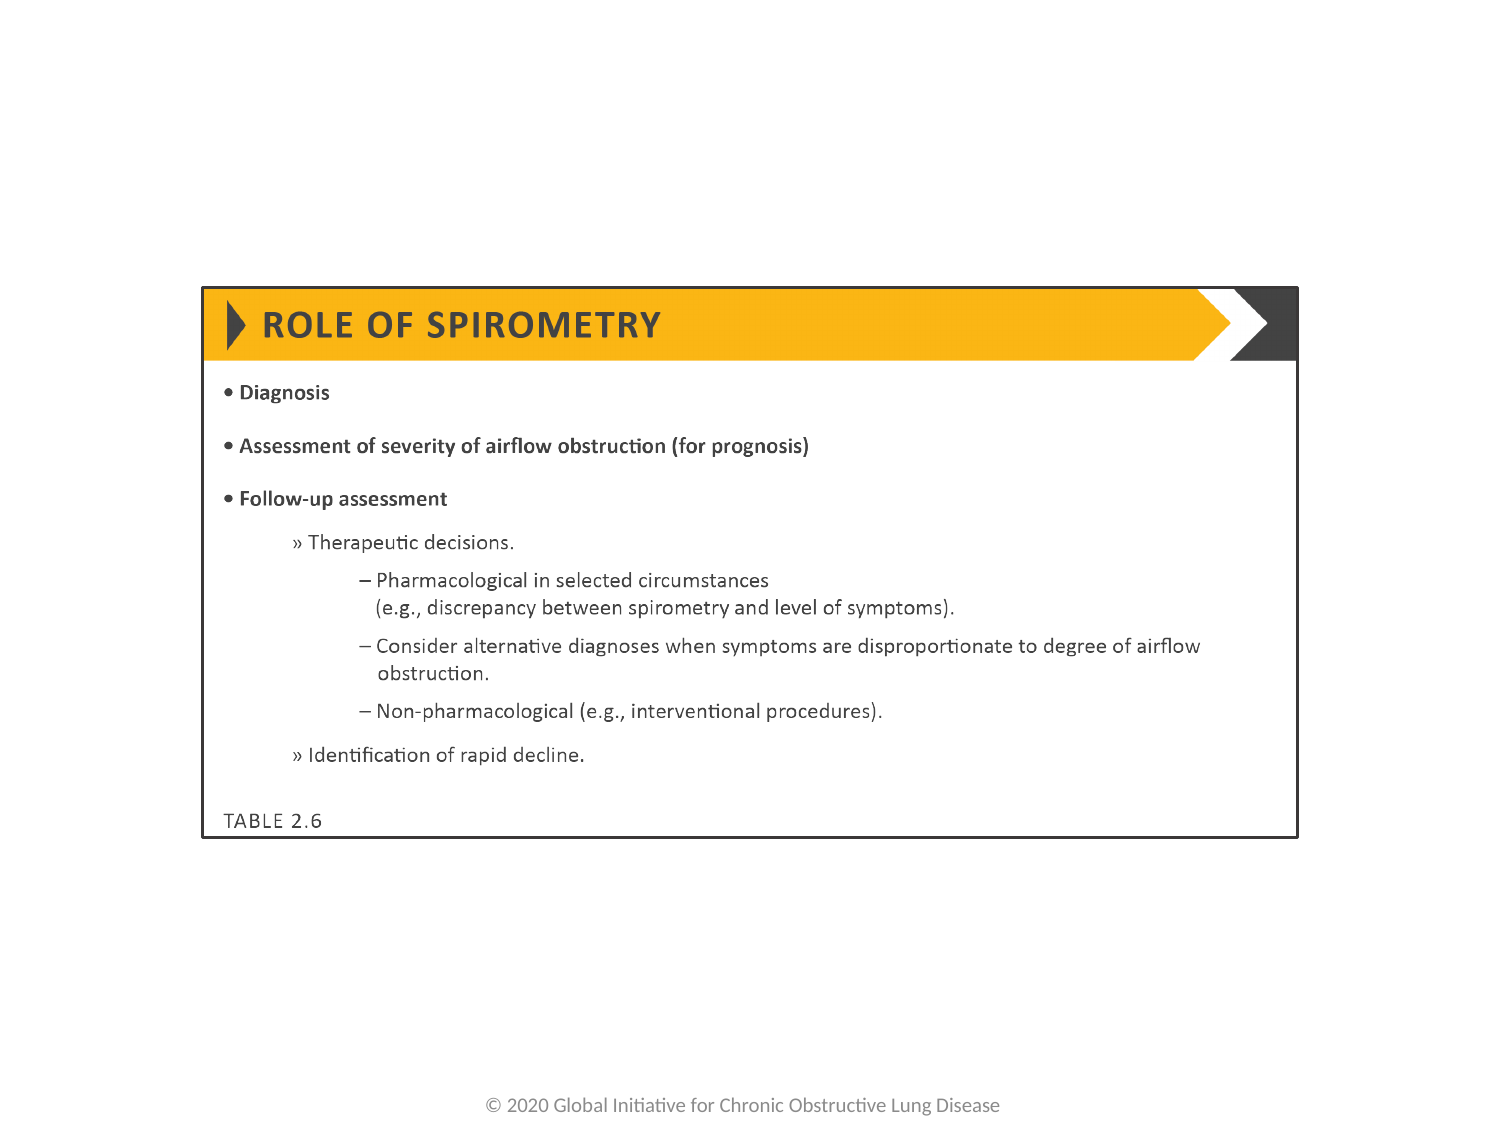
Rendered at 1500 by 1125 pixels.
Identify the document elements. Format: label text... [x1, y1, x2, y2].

picture [203, 289, 1297, 836]
footer © 2020 Global Initiative for Chronic Obstructive Lung Disease [239, 1074, 1247, 1125]
